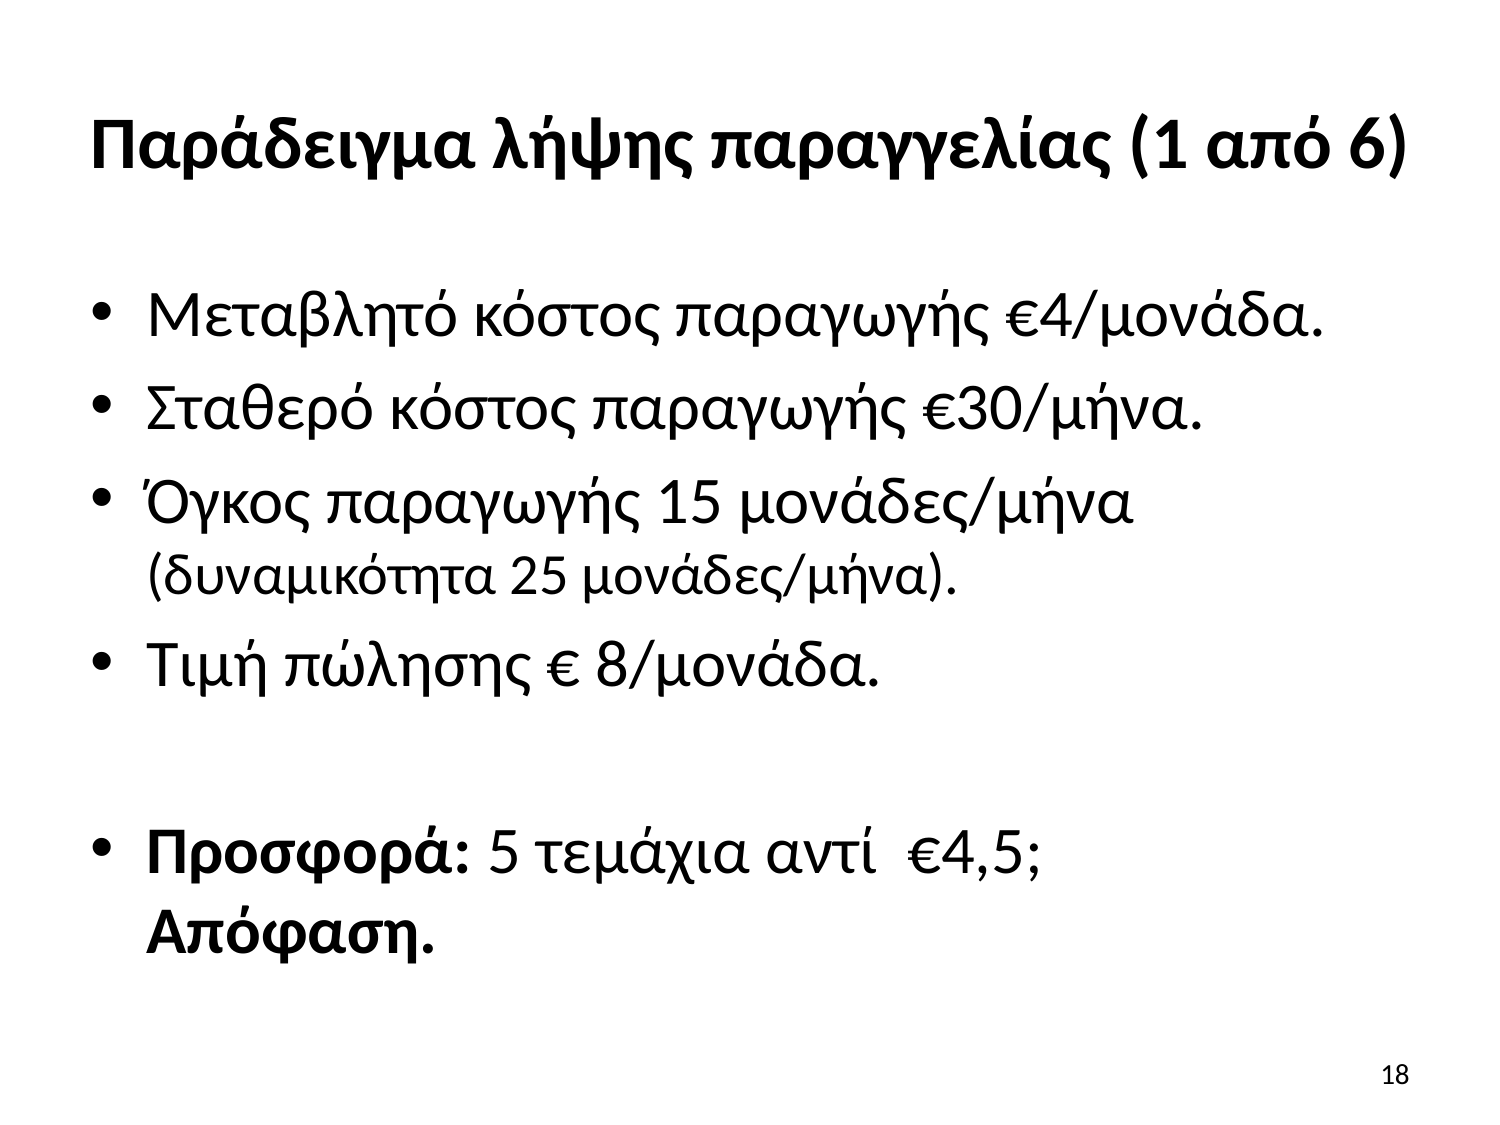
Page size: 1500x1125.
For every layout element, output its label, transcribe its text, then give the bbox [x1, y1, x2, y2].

title Παράδειγμα λήψης παραγγελίας (1 από 6) [75, 45, 1425, 233]
list Μεταβλητό κόστος παραγωγής €4/μονάδα. Σταθερό κόστος παραγωγής €30/μήνα. Όγκος παραγωγής 15 μονάδες/μήνα (δυναμικότητα 25 μονάδες/μήνα). Τιμή πώλησης € 8/μονάδα. Προσφορά: 5 τεμάχια αντί €4,5; Απόφαση. [75, 262, 1425, 1005]
slide_number 18 [1074, 1042, 1425, 1103]
